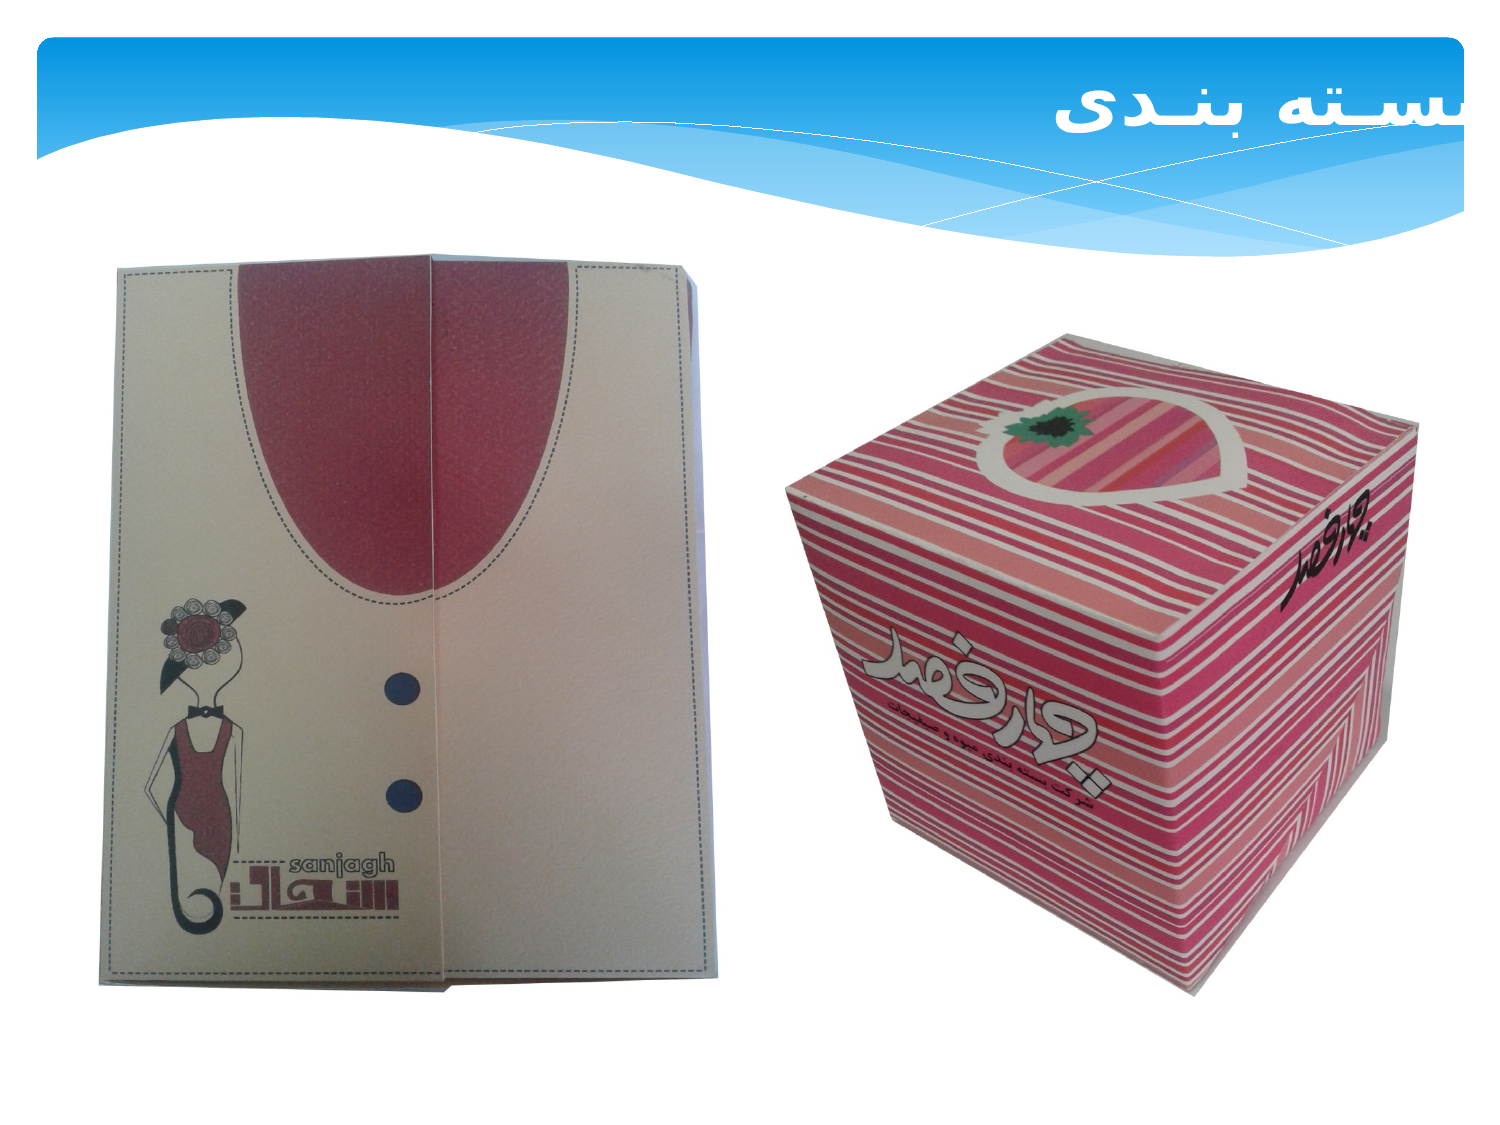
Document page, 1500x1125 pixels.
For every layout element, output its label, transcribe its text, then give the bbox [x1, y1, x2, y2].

picture [88, 241, 730, 1001]
text_box بسـته بنـدی [1036, 42, 1496, 148]
picture [784, 326, 1425, 999]
